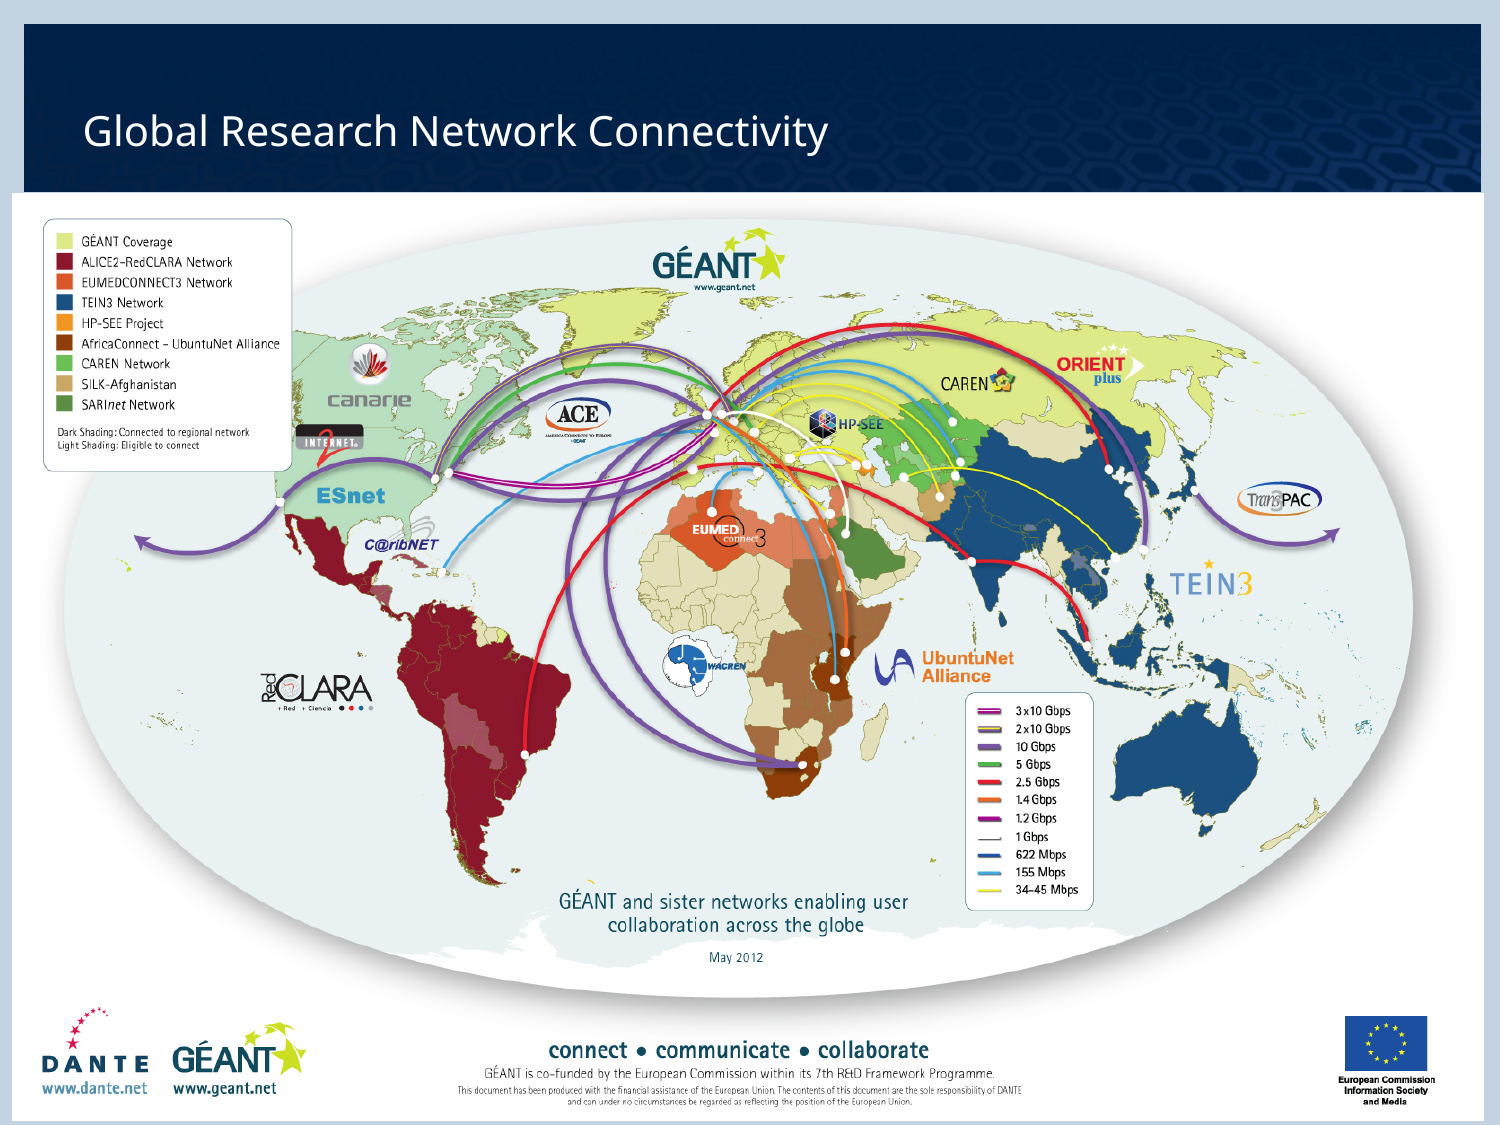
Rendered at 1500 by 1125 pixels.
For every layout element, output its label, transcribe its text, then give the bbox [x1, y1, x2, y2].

picture [11, 193, 1485, 1122]
picture [24, 24, 1481, 192]
title Global Research Network Connectivity [76, 49, 1424, 163]
